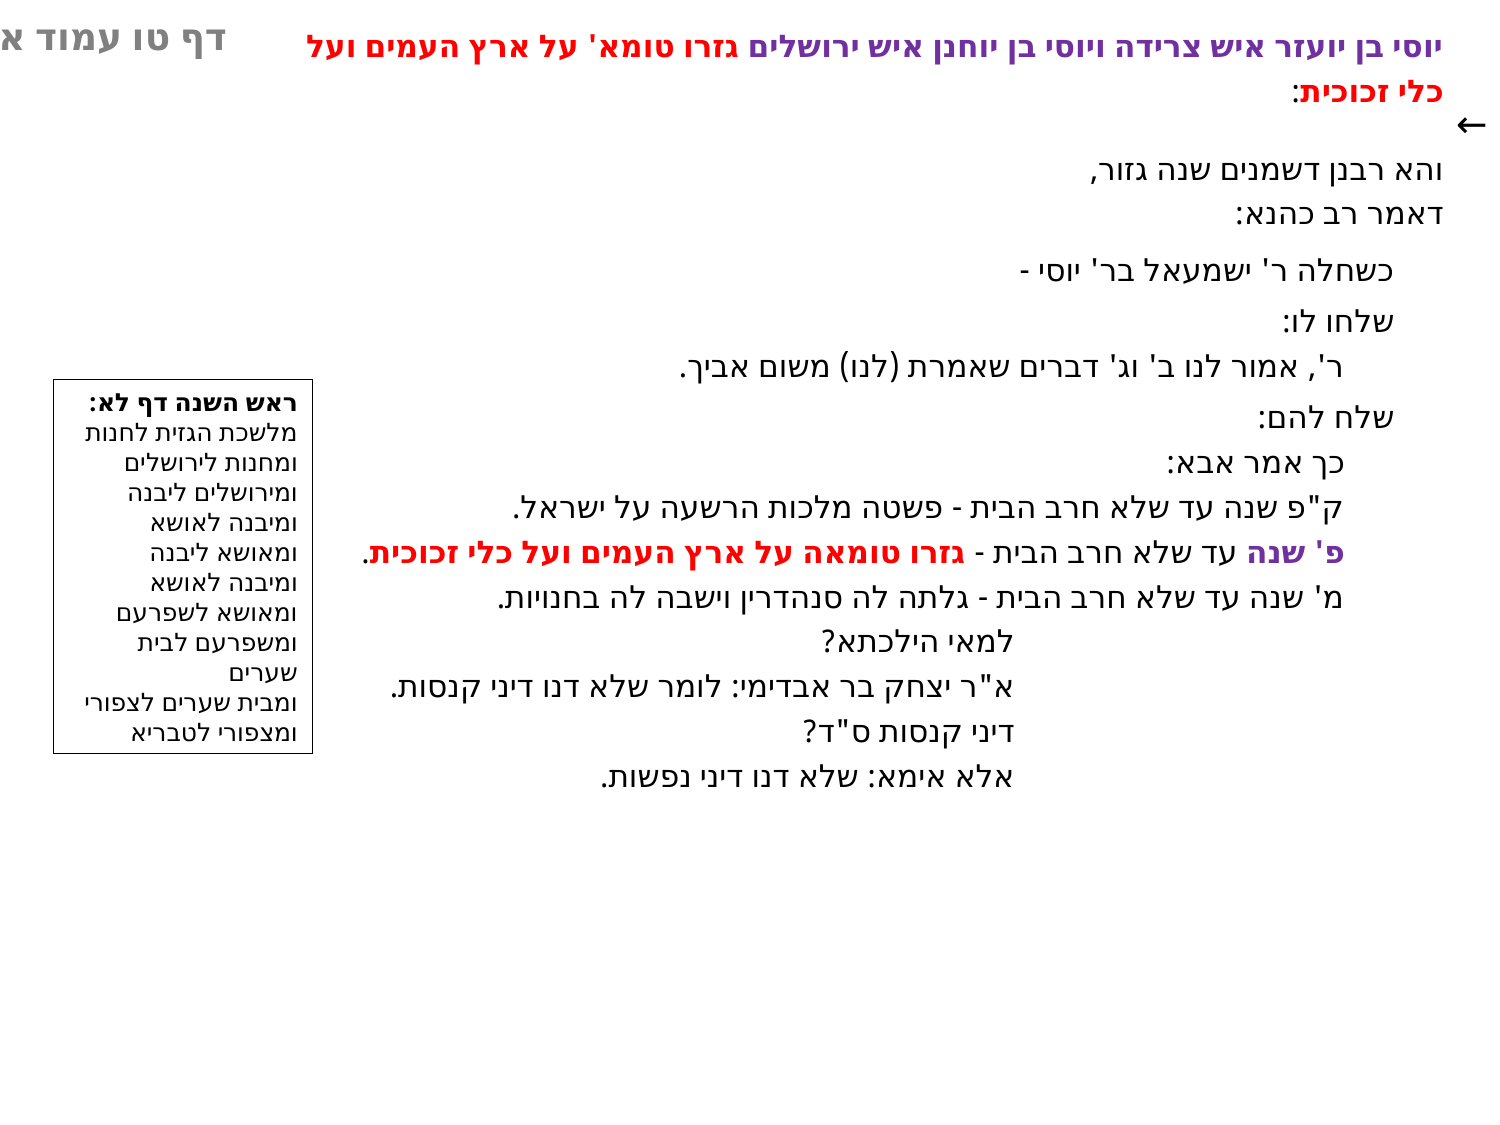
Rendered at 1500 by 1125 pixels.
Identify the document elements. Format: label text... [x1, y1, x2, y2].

text_box יוסי בן יועזר איש צרידה ויוסי בן יוחנן איש ירושלים גזרו טומא' על ארץ העמים ועל כלי זכוכית: והא רבנן דשמנים שנה גזור, דאמר רב כהנא: כשחלה ר' ישמעאל בר' יוסי - שלחו לו: ר', אמור לנו ב' וג' דברים שאמרת (לנו) משום אביך. שלח להם: כך אמר אבא: ק"פ שנה עד שלא חרב הבית - פשטה מלכות הרשעה על ישראל. פ' שנה עד שלא חרב הבית - גזרו טומאה על ארץ העמים ועל כלי זכוכית. מ' שנה עד שלא חרב הבית - גלתה לה סנהדרין וישבה לה בחנויות. למאי הילכתא? א"ר יצחק בר אבדימי: לומר שלא דנו דיני קנסות. דיני קנסות ס"ד? אלא אימא: שלא דנו דיני נפשות. [265, 11, 1459, 907]
text_box ← [1454, 92, 1500, 153]
text_box דף טו עמוד א [0, 5, 243, 66]
text_box ראש השנה דף לא: מלשכת הגזית לחנות ומחנות לירושלים ומירושלים ליבנה ומיבנה לאושא ומאושא ליבנה ומיבנה לאושא ומאושא לשפרעם ומשפרעם לבית שערים ומבית שערים לצפורי ומצפורי לטבריא [53, 379, 313, 754]
